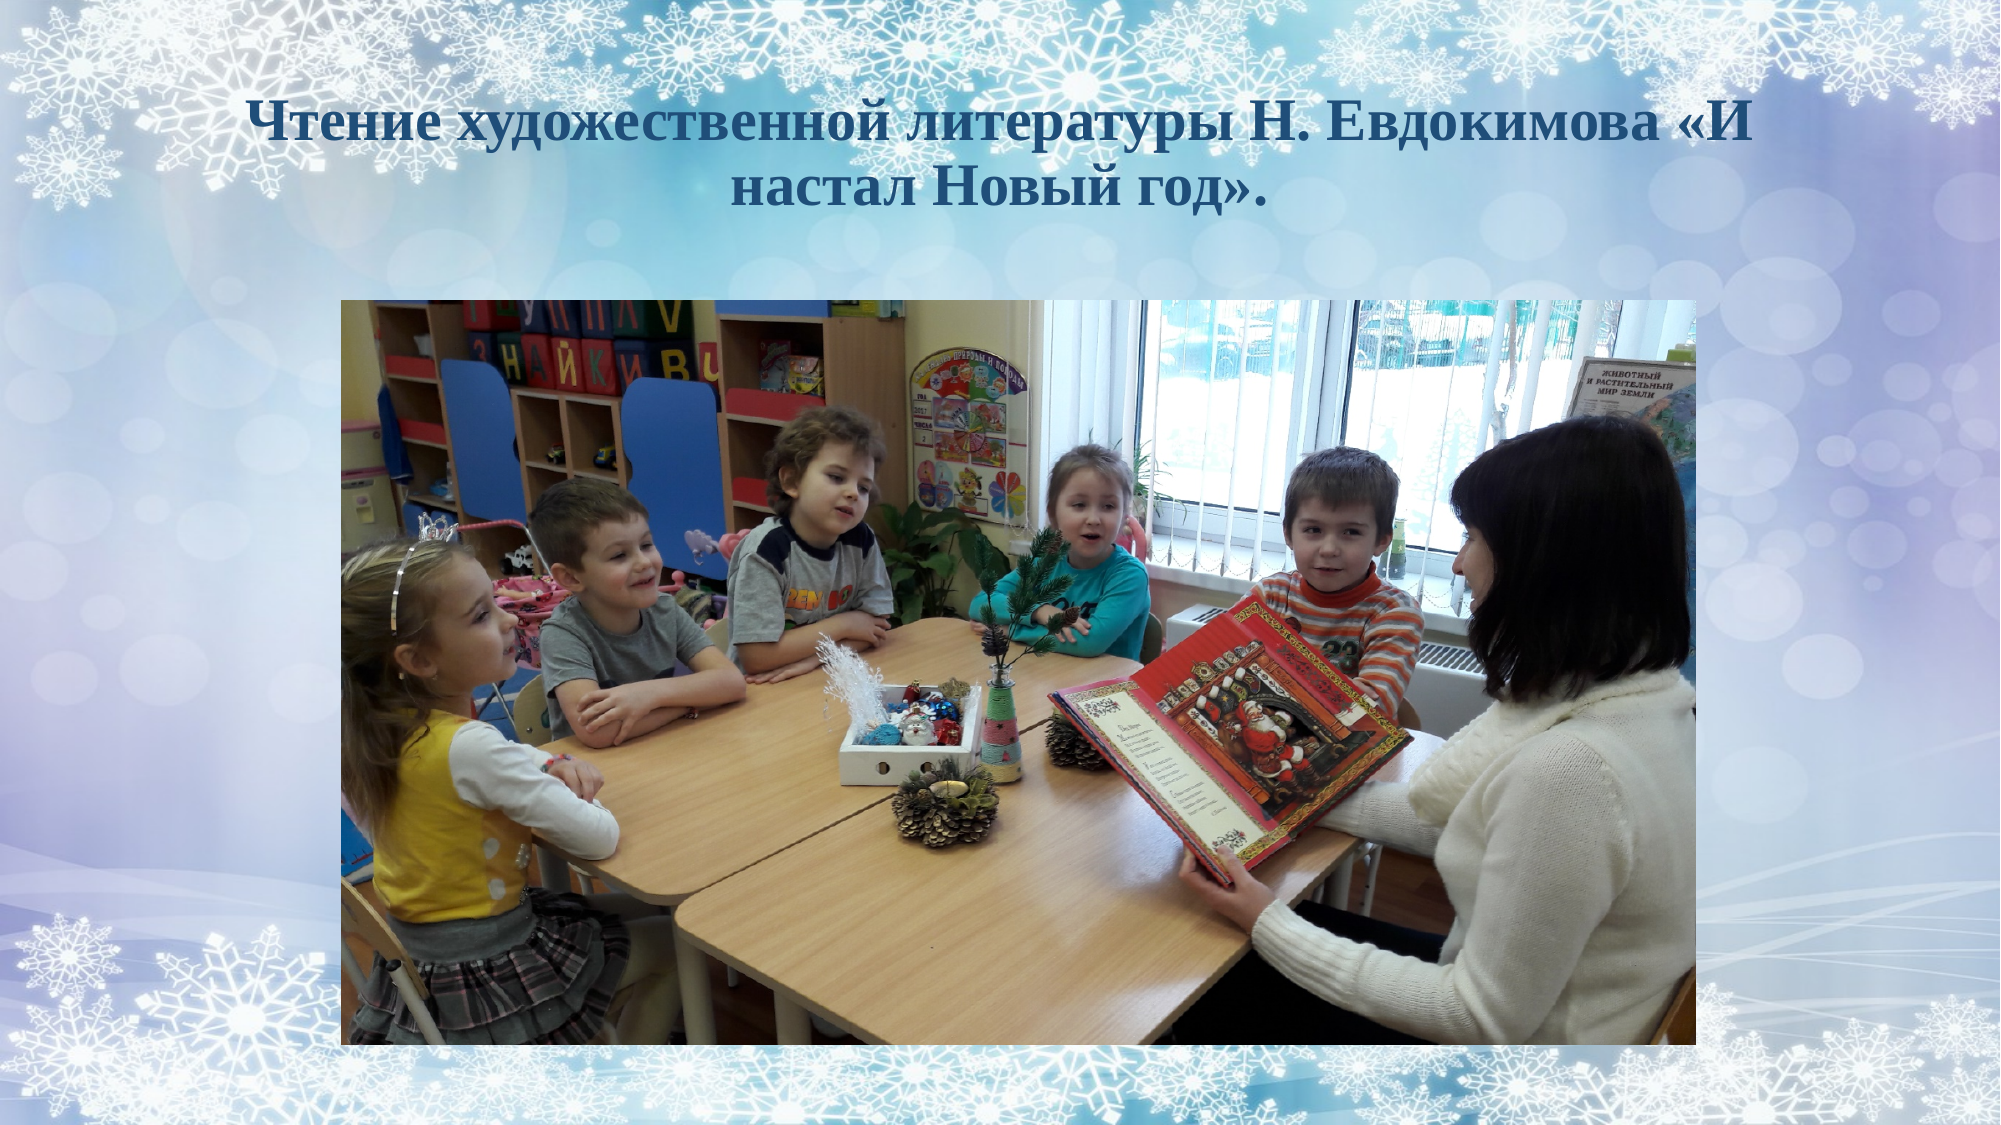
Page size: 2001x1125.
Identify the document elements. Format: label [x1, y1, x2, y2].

picture [0, 0, 2000, 1125]
list [339, 299, 1695, 1045]
